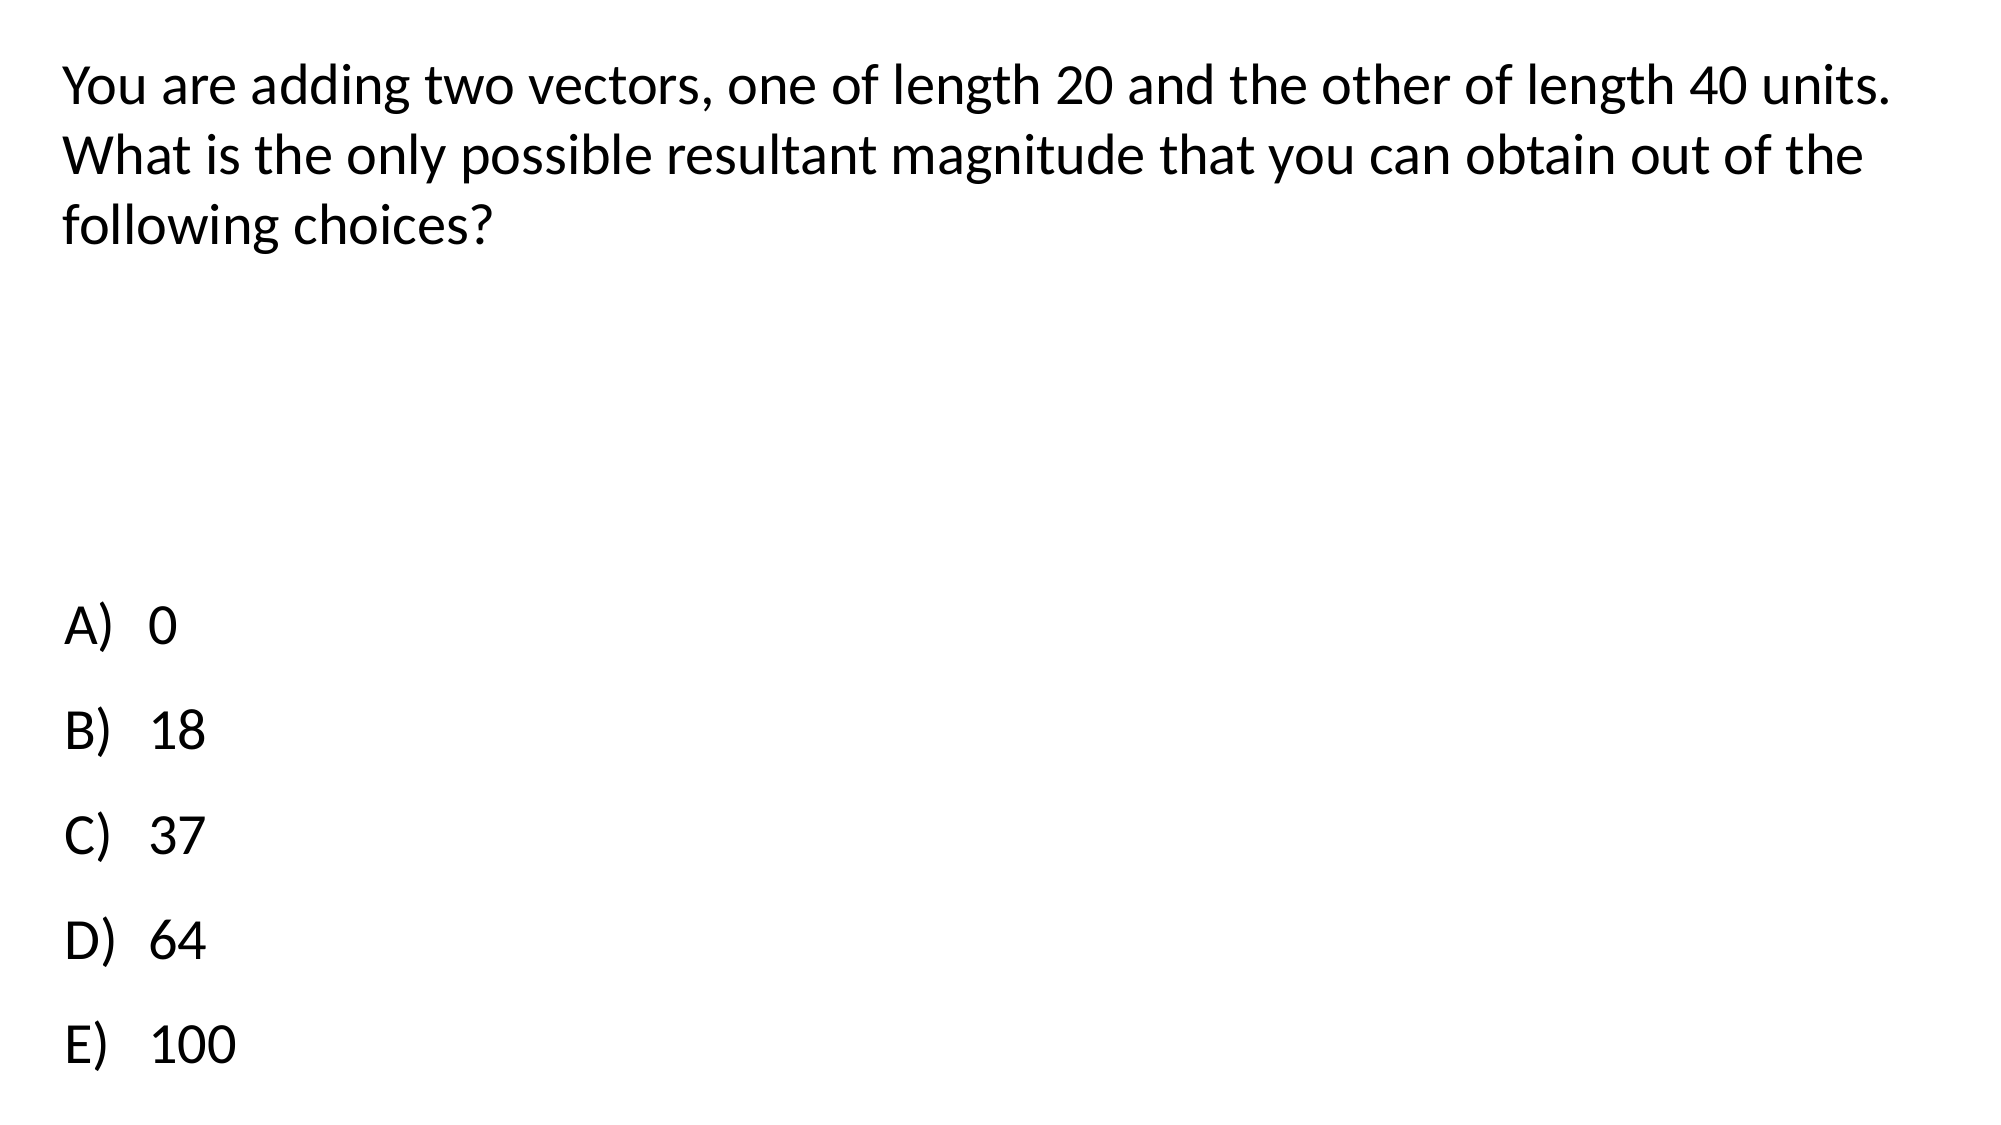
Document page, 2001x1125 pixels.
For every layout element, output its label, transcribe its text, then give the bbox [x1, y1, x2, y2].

text_box 0 18 37 64 100 [49, 543, 253, 1084]
text_box You are adding two vectors, one of length 20 and the other of length 40 units. What is the only possible resultant magnitude that you can obtain out of the following choices? [48, 38, 1956, 264]
